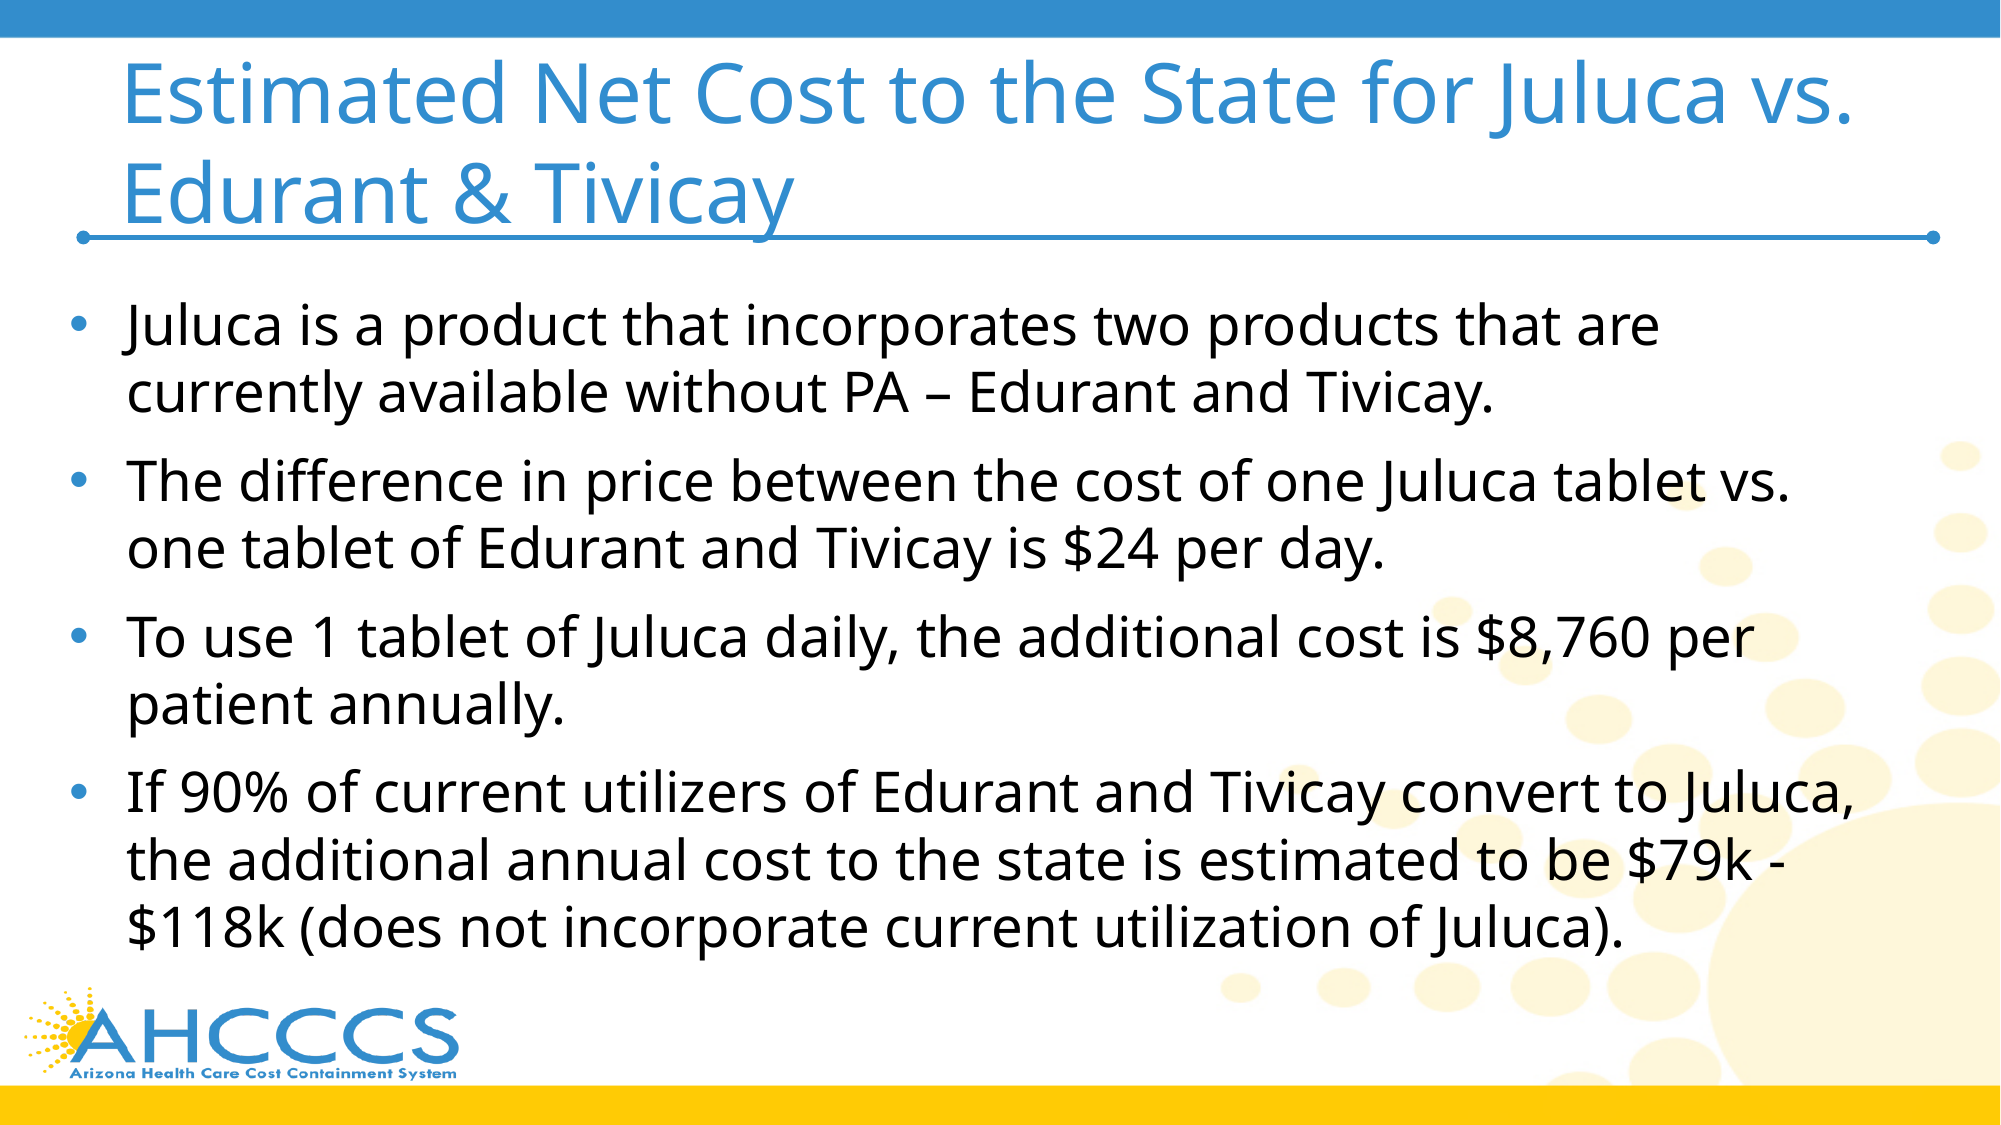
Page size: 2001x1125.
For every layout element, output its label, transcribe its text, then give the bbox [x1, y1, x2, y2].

title Estimated Net Cost to the State for Juluca vs. Edurant & Tivicay [99, 50, 1917, 250]
picture [0, 0, 2001, 1125]
list Juluca is a product that incorporates two products that are currently available without PA – Edurant and Tivicay. The difference in price between the cost of one Juluca tablet vs. one tablet of Edurant and Tivicay is $24 per day. To use 1 tablet of Juluca daily, the additional cost is $8,760 per patient annually. If 90% of current utilizers of Edurant and Tivicay convert to Juluca, the additional annual cost to the state is estimated to be $79k - $118k (does not incorporate current utilization of Juluca). [50, 279, 1917, 1013]
